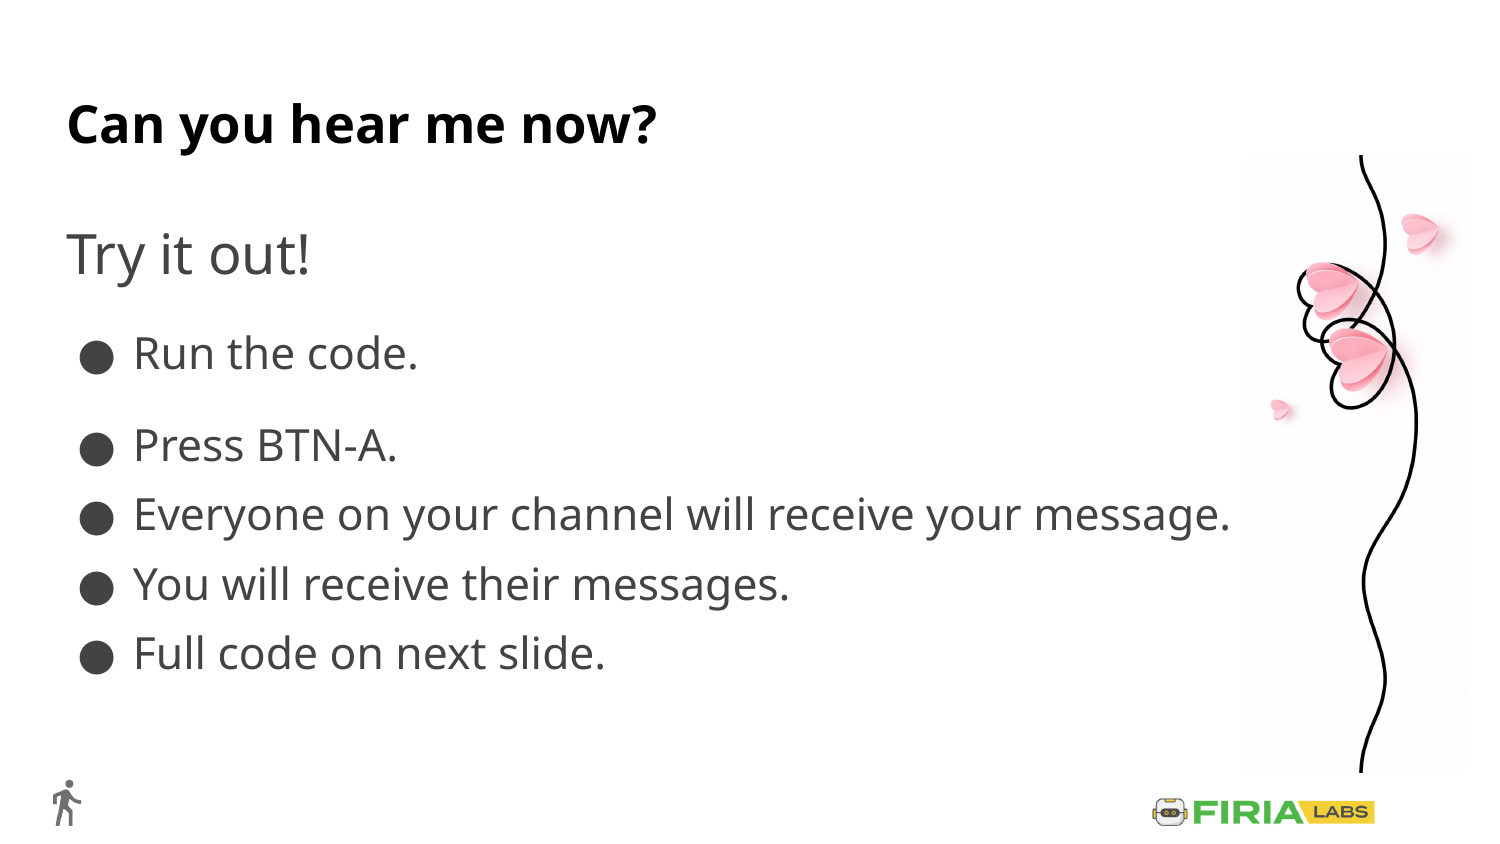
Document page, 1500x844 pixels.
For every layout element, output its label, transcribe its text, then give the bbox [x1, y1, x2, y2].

picture [41, 772, 88, 830]
title Can you hear me now? [51, 72, 1449, 176]
list Try it out! Run the code. Press BTN-A. Everyone on your channel will receive your message. You will receive their messages. Full code on next slide. [51, 189, 1267, 750]
picture [1245, 155, 1469, 773]
picture [1144, 793, 1380, 830]
